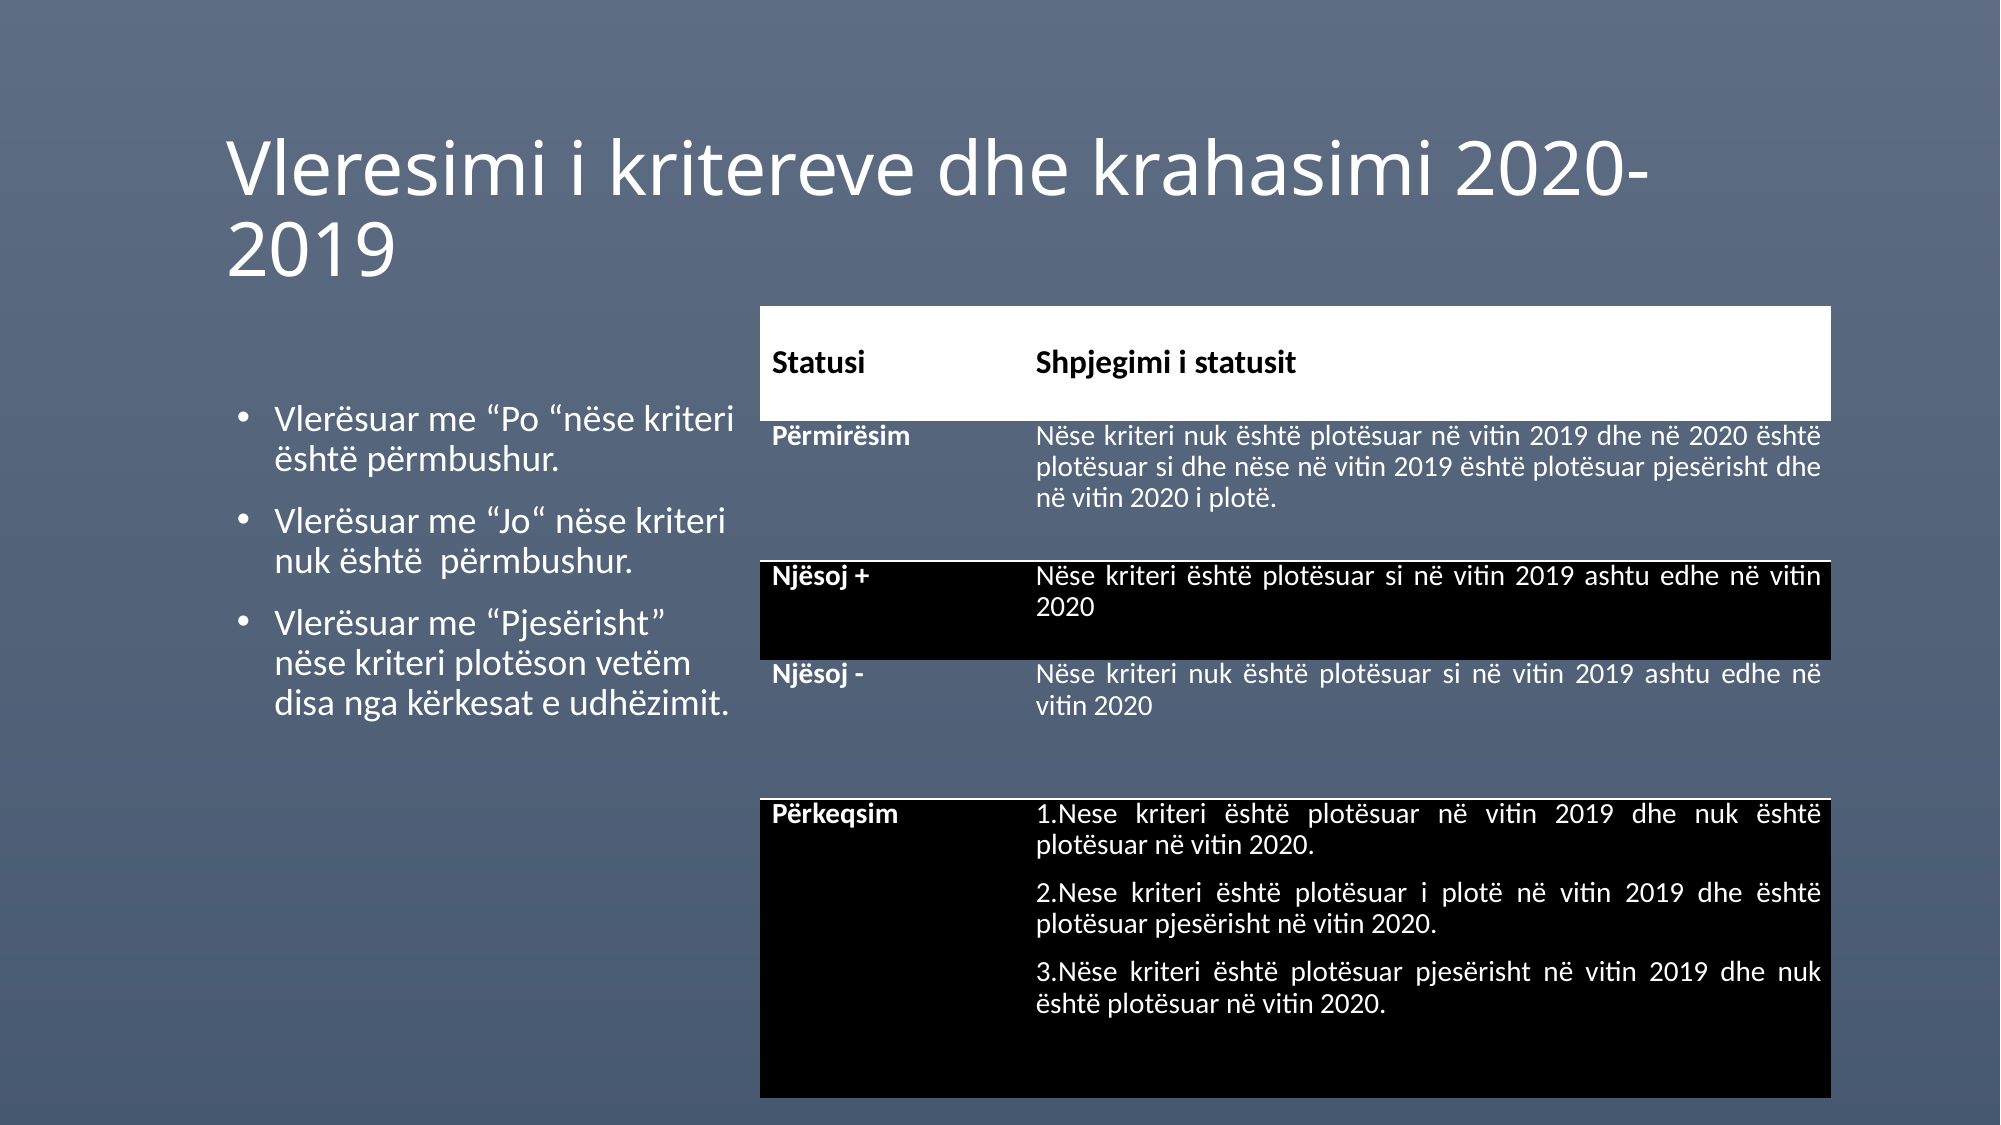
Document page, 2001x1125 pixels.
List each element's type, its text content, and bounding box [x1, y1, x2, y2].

table_cell Nëse kriteri nuk është plotësuar në vitin 2019 dhe në 2020 është plotësuar si dhe nëse në vitin 2019 është plotësuar pjesërisht dhe në vitin 2020 i plotë. [1024, 421, 1831, 560]
table_cell Nëse kriteri nuk është plotësuar si në vitin 2019 ashtu edhe në vitin 2020 [1024, 660, 1831, 798]
table_header Shpjegimi i statusit [1024, 306, 1831, 421]
table_cell Përmirësim [760, 421, 1024, 560]
table_cell Nese kriteri është plotësuar në vitin 2019 dhe nuk është plotësuar në vitin 2020. Nese kriteri është plotësuar i plotë në vitin 2019 dhe është plotësuar pjesërisht në vitin 2020. Nëse kriteri është plotësuar pjesërisht në vitin 2019 dhe nuk është plotësuar në vitin 2020. [1024, 800, 1831, 1098]
table_cell Nëse kriteri është plotësuar si në vitin 2019 ashtu edhe në vitin 2020 [1024, 562, 1831, 660]
table_cell Njësoj - [760, 660, 1024, 798]
table_cell Përkeqsim [760, 800, 1024, 1098]
list Vlerësuar me “Po “nëse kriteri është përmbushur. Vlerësuar me “Jo“ nëse kriteri nuk është përmbushur. Vlerësuar me “Pjesërisht” nëse kriteri plotëson vetëm disa nga kërkesat e udhëzimit. [221, 391, 761, 1125]
table_cell Njësoj + [760, 562, 1024, 660]
title Vleresimi i kritereve dhe krahasimi 2020-2019 [211, 123, 1789, 300]
table_header Statusi [760, 306, 1024, 421]
